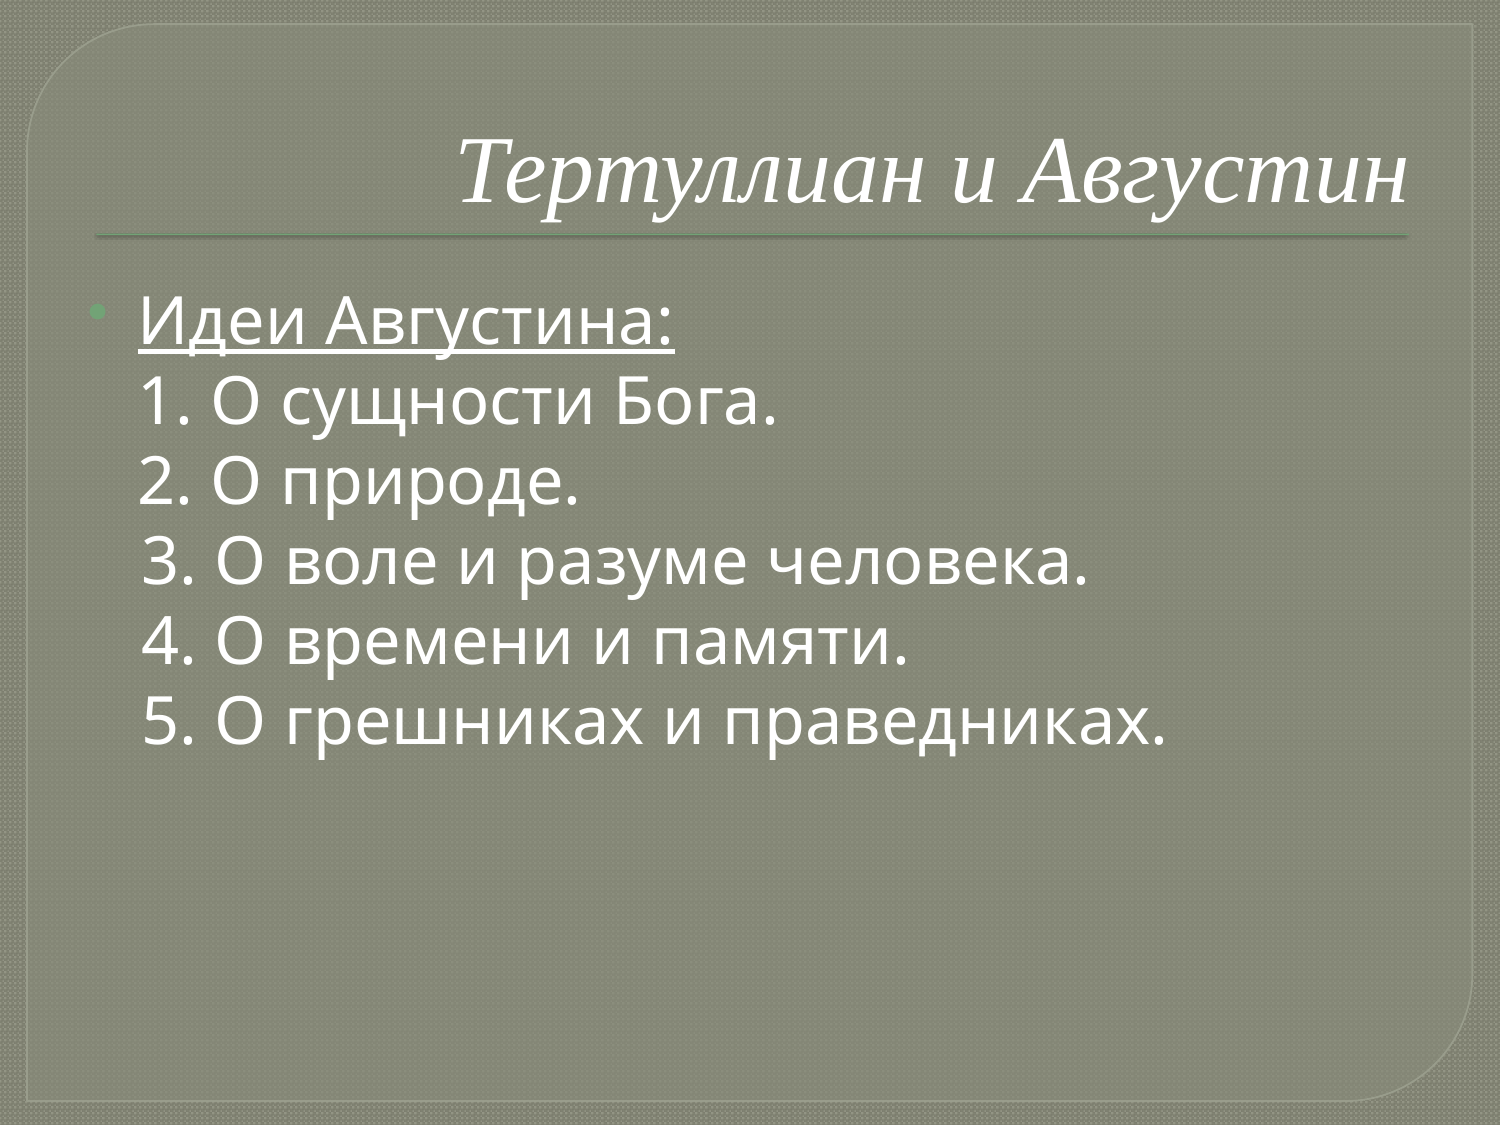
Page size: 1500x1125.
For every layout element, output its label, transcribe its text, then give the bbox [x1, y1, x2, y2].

list Идеи Августина: 1. О сущности Бога. 2. О природе. 3. О воле и разуме человека. 4. О времени и памяти. 5. О грешниках и праведниках. [75, 270, 1425, 1013]
title Тертуллиан и Августин [75, 41, 1425, 230]
